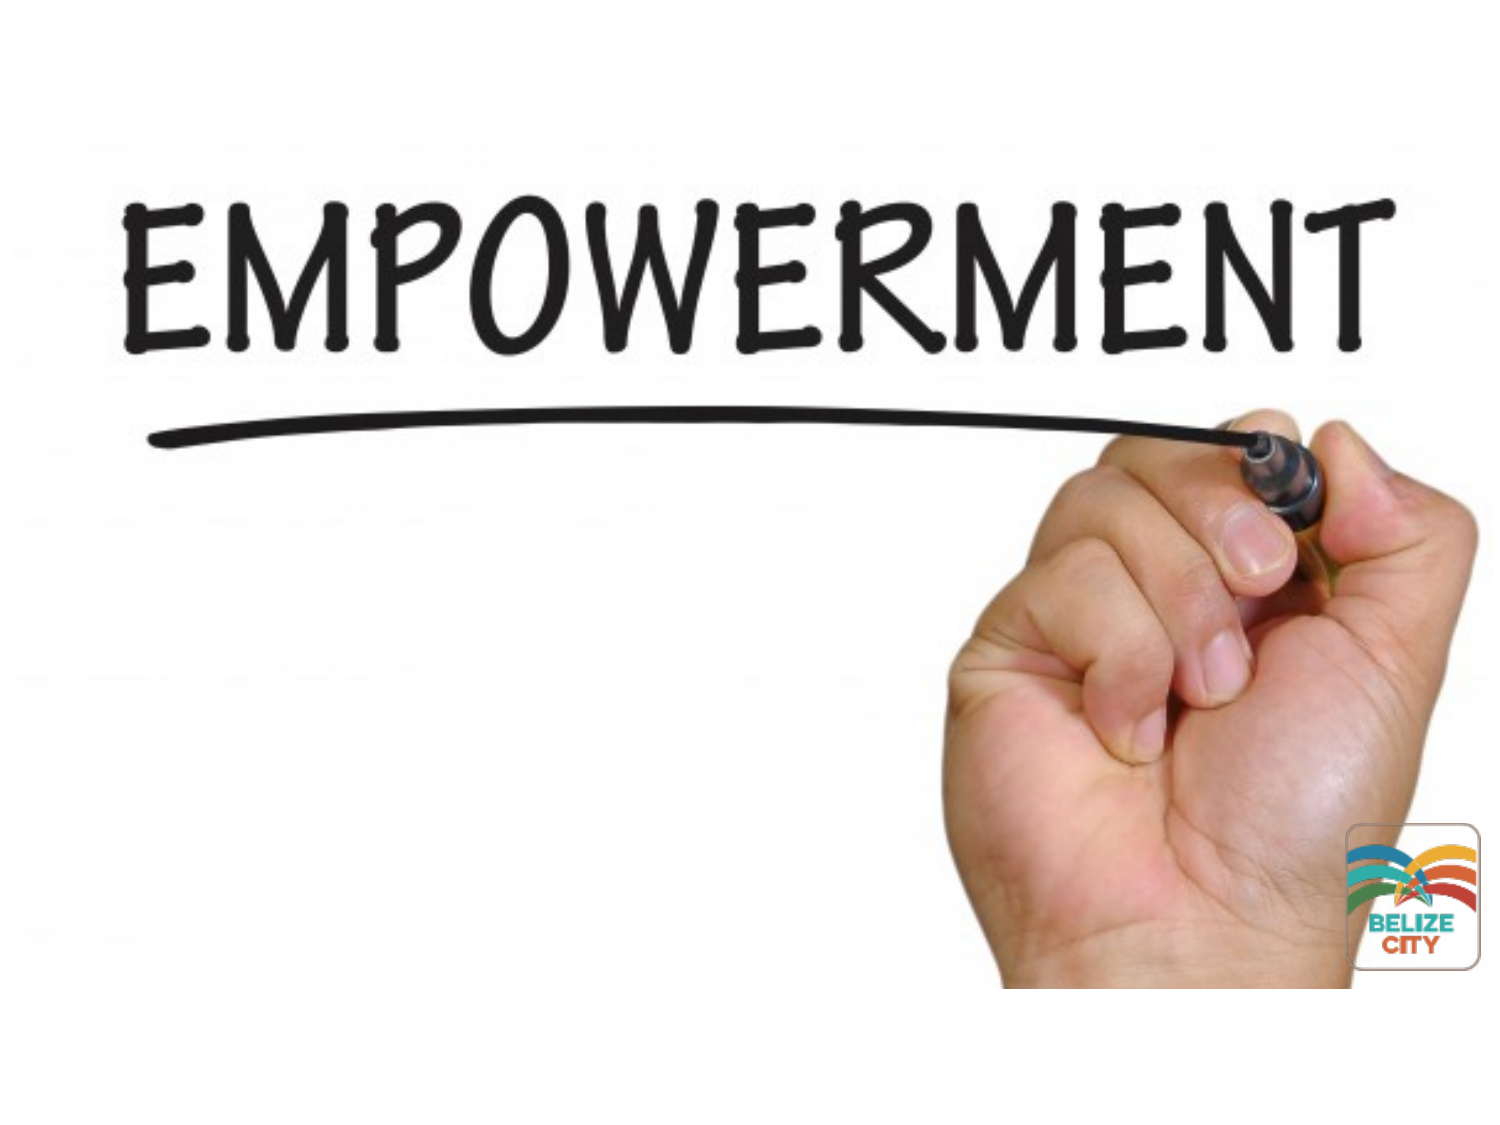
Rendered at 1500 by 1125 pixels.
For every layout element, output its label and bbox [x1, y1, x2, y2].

list [11, 134, 1493, 989]
picture [1345, 823, 1481, 971]
